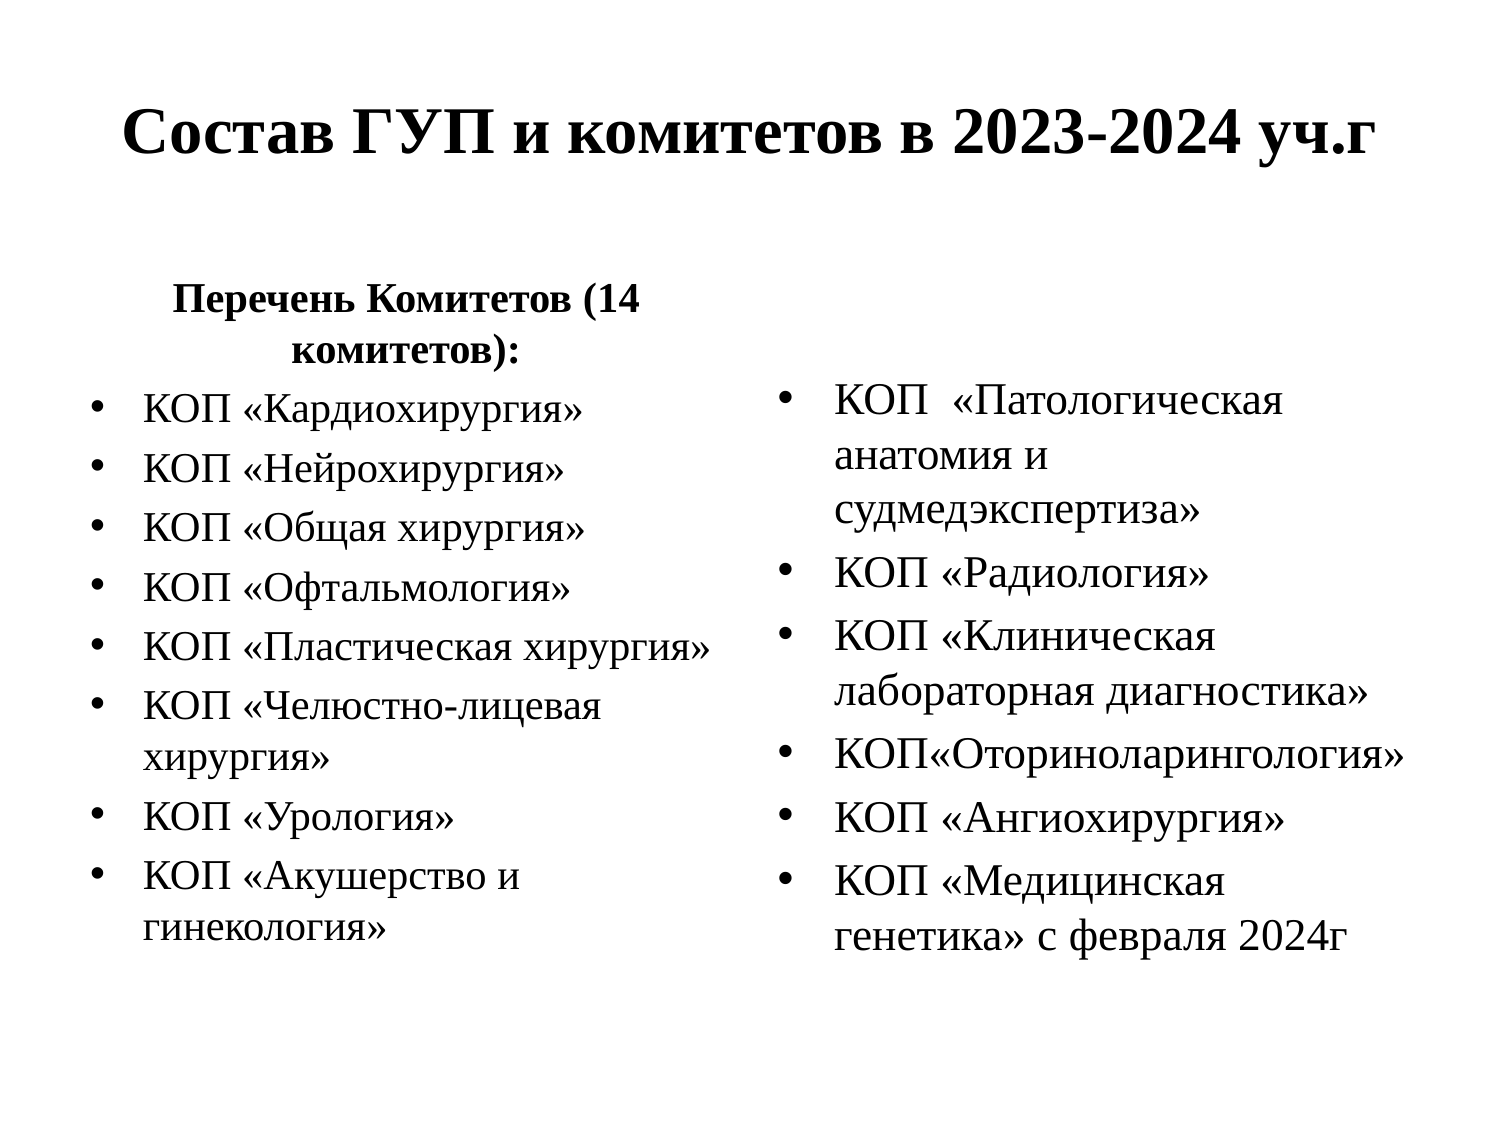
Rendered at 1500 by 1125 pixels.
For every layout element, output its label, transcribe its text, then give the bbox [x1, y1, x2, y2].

list Перечень Комитетов (14 комитетов): КОП «Кардиохирургия» КОП «Нейрохирургия» КОП «Общая хирургия» КОП «Офтальмология» КОП «Пластическая хирургия» КОП «Челюстно-лицевая хирургия» КОП «Урология» КОП «Акушерство и гинекология» [75, 262, 738, 1005]
list КОП «Патологическая анатомия и судмедэкспертиза» КОП «Радиология» КОП «Клиническая лабораторная диагностика» КОП«Оториноларингология» КОП «Ангиохирургия» КОП «Медицинская генетика» с февраля 2024г [762, 361, 1426, 1005]
title Состав ГУП и комитетов в 2023-2024 уч.г [75, 101, 1425, 233]
